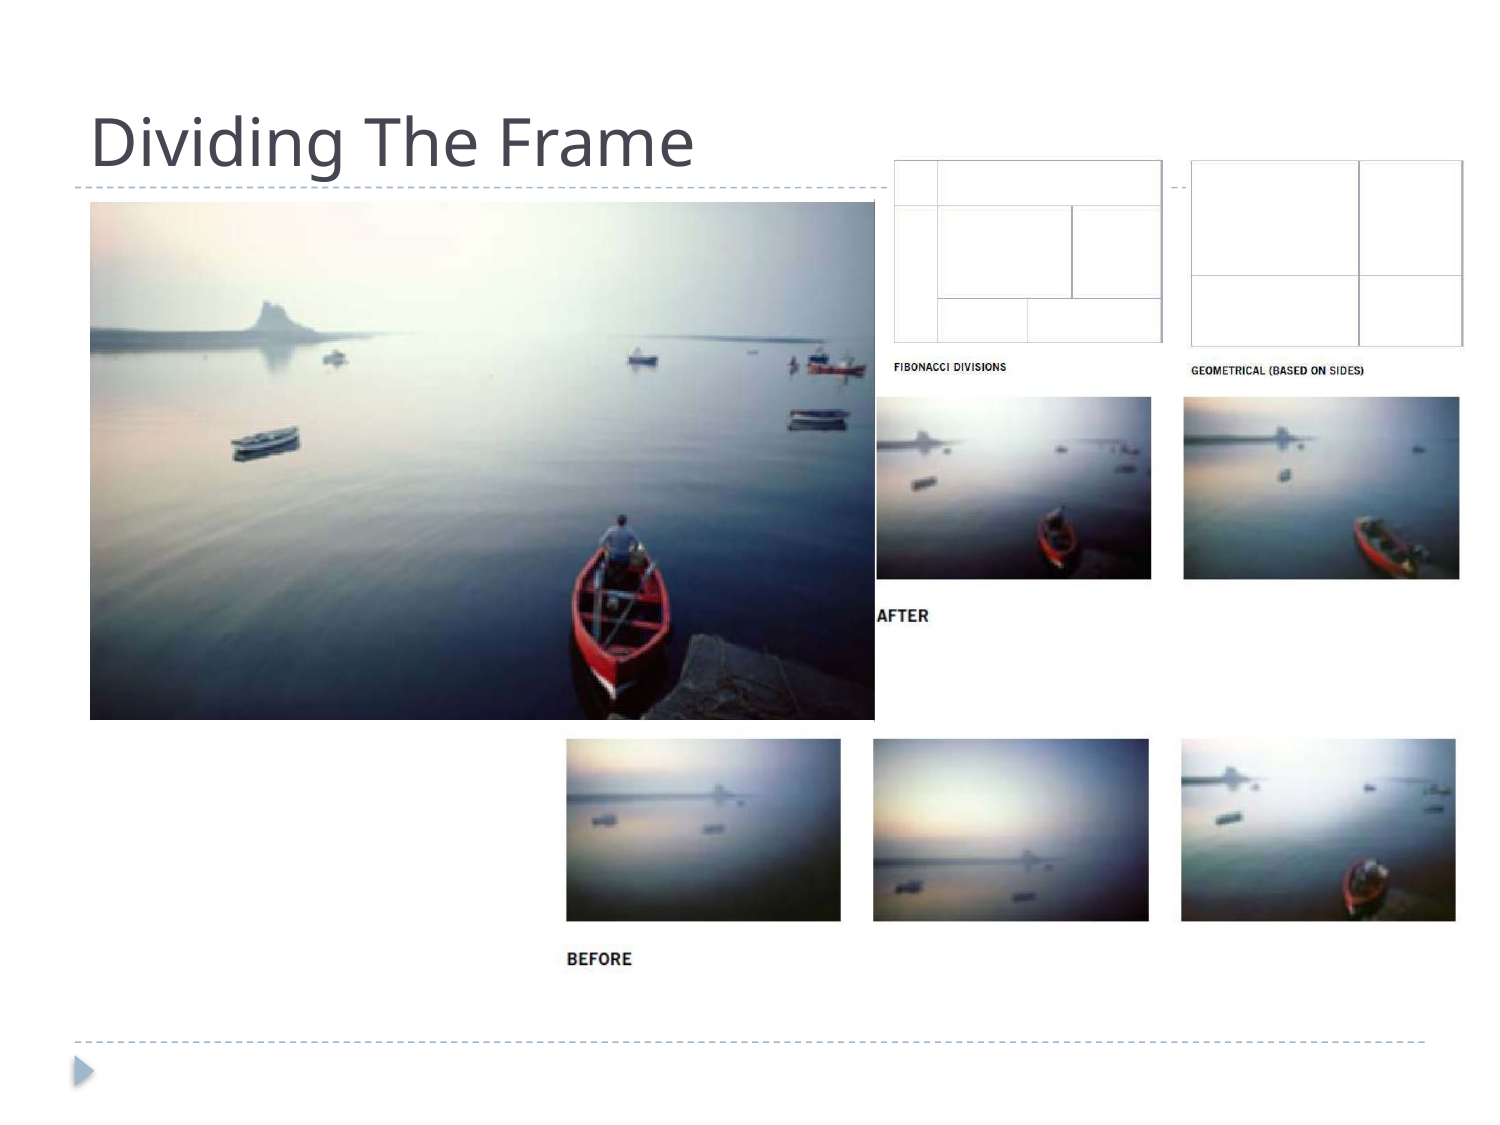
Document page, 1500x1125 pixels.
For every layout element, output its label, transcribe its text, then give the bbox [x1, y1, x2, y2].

picture [554, 724, 1472, 975]
picture [887, 155, 1168, 376]
picture [876, 387, 1472, 637]
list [87, 199, 876, 723]
title Dividing The Frame [75, 24, 1425, 188]
picture [1185, 153, 1472, 378]
